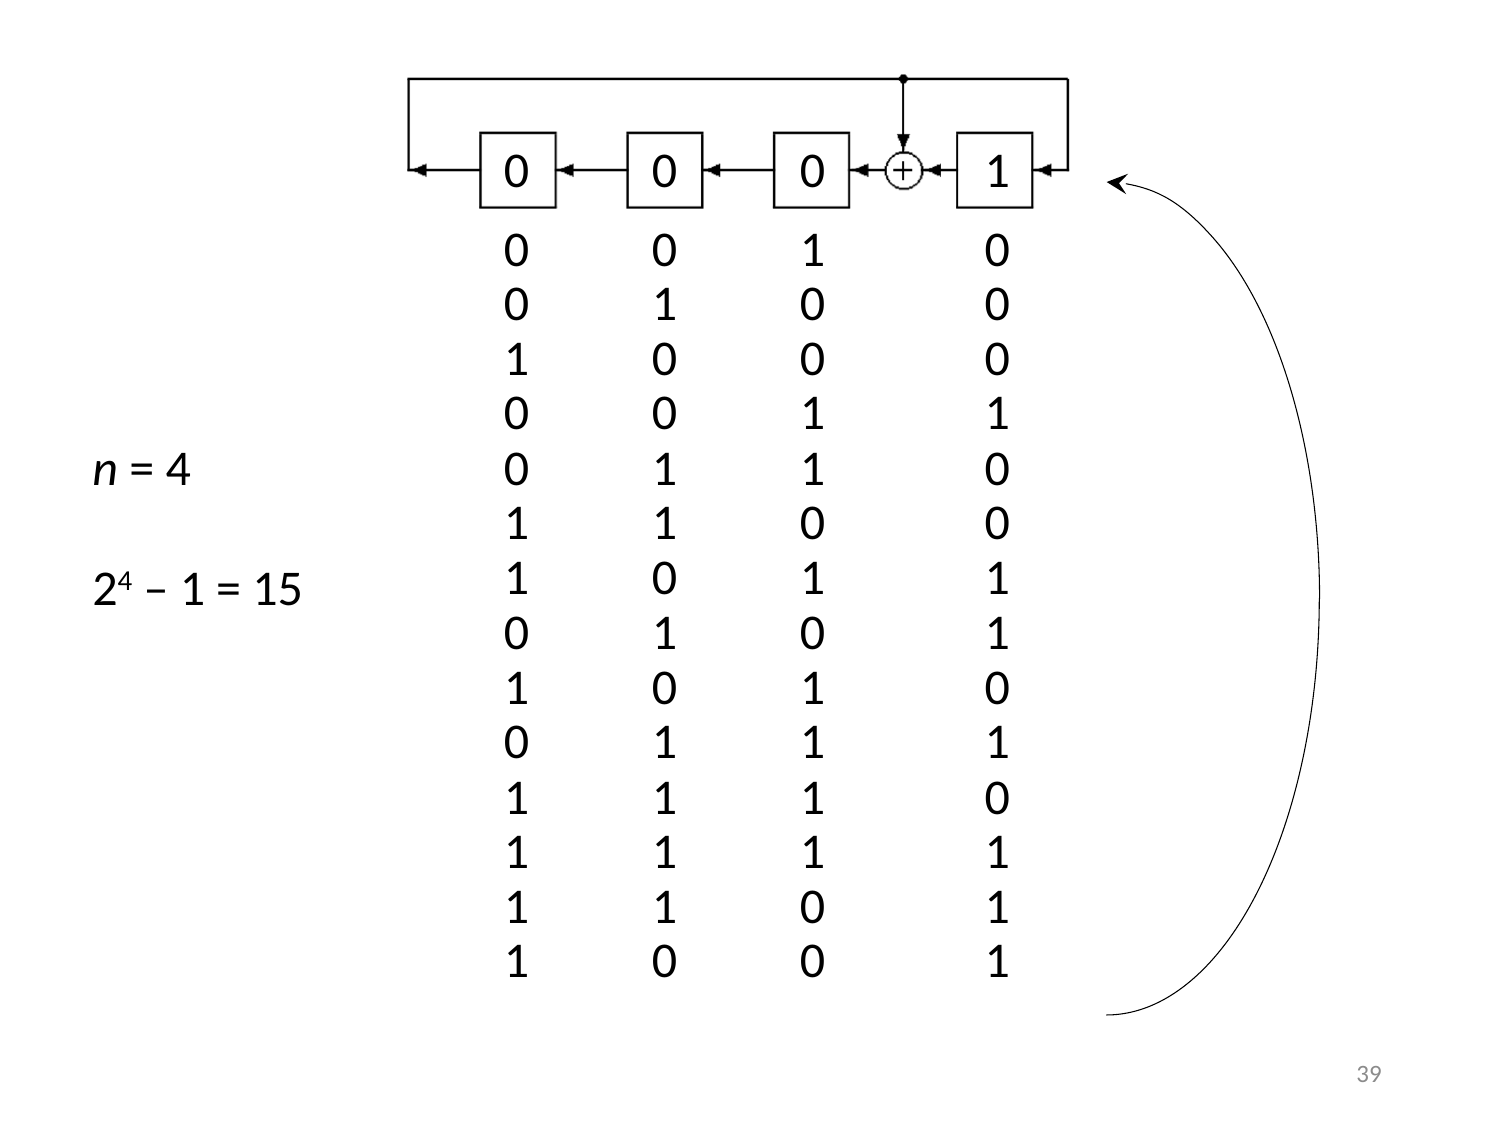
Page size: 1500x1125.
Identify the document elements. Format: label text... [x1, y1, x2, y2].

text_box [488, 810, 893, 866]
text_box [488, 482, 893, 537]
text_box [488, 263, 893, 318]
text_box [488, 318, 893, 372]
picture [384, 51, 1089, 243]
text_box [488, 756, 893, 810]
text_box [488, 372, 893, 427]
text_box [488, 647, 893, 701]
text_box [488, 701, 893, 756]
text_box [488, 537, 893, 591]
text_box n = 4 24 – 1 = 15 [77, 428, 319, 623]
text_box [488, 591, 893, 647]
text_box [488, 208, 893, 263]
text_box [488, 427, 893, 482]
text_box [488, 866, 893, 920]
slide_number 39 [1059, 1042, 1397, 1103]
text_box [488, 920, 893, 997]
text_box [893, 180, 1320, 1016]
